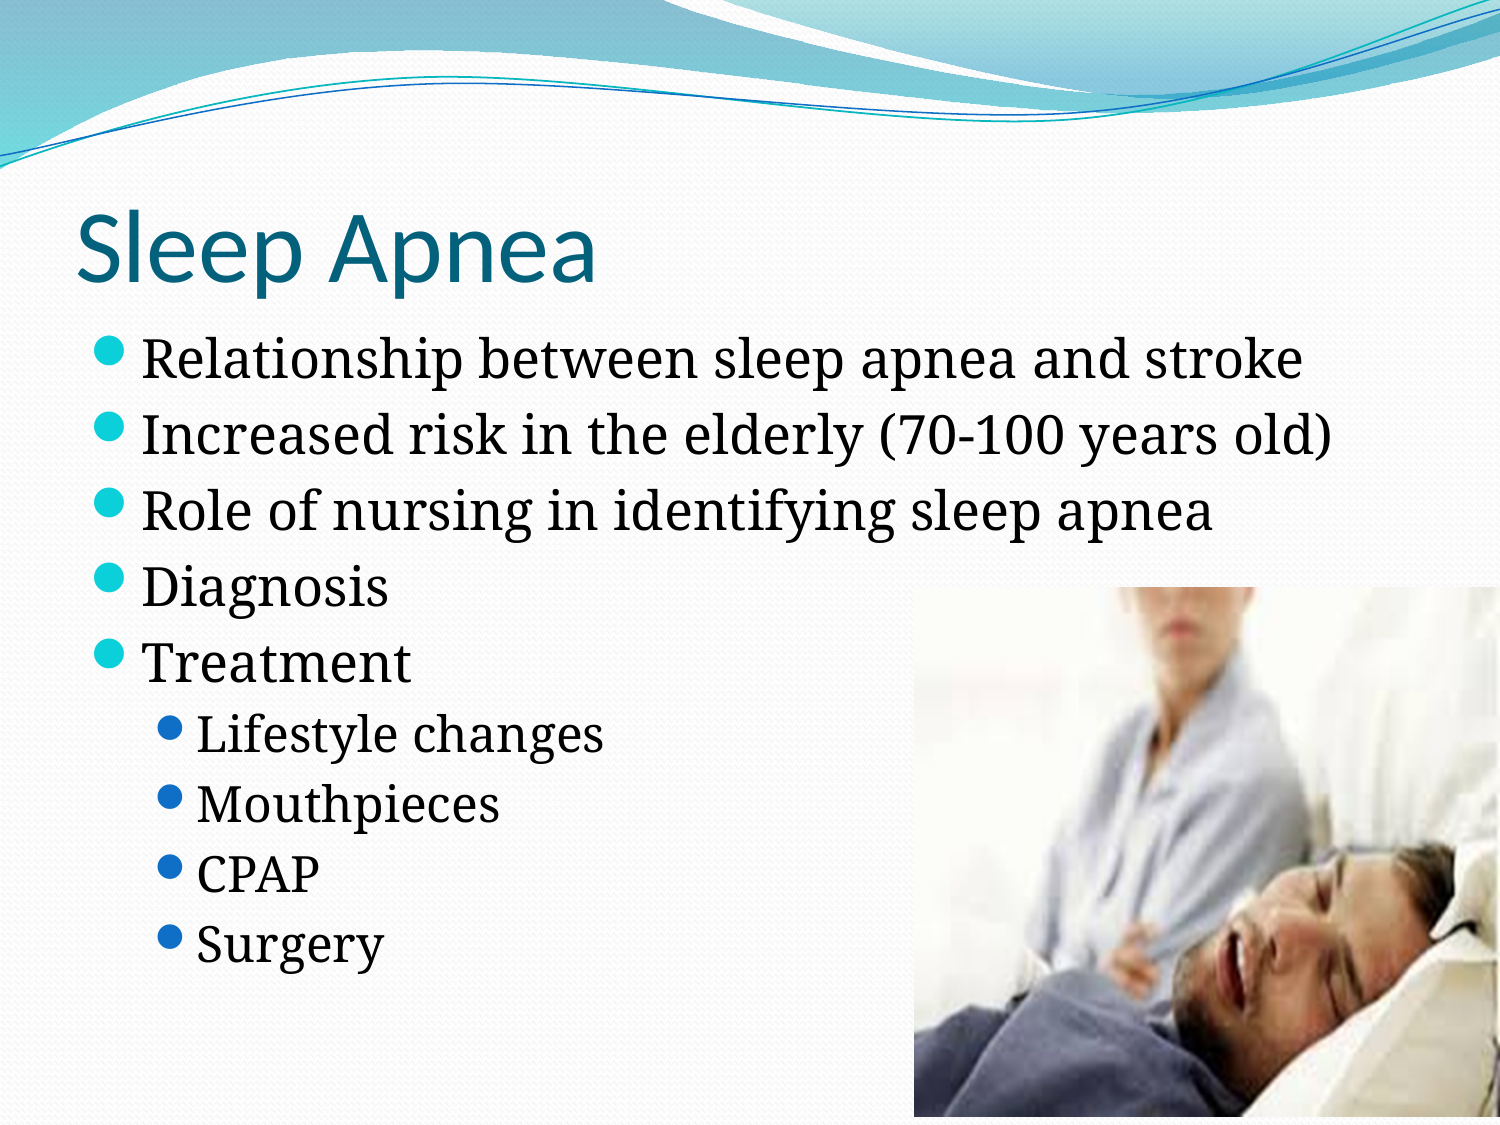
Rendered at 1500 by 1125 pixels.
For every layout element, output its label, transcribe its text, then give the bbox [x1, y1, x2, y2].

picture [914, 587, 1500, 1118]
list Relationship between sleep apnea and stroke Increased risk in the elderly (70-100 years old) Role of nursing in identifying sleep apnea Diagnosis Treatment Lifestyle changes Mouthpieces CPAP Surgery [75, 317, 1425, 1038]
title Sleep Apnea [75, 115, 1425, 303]
